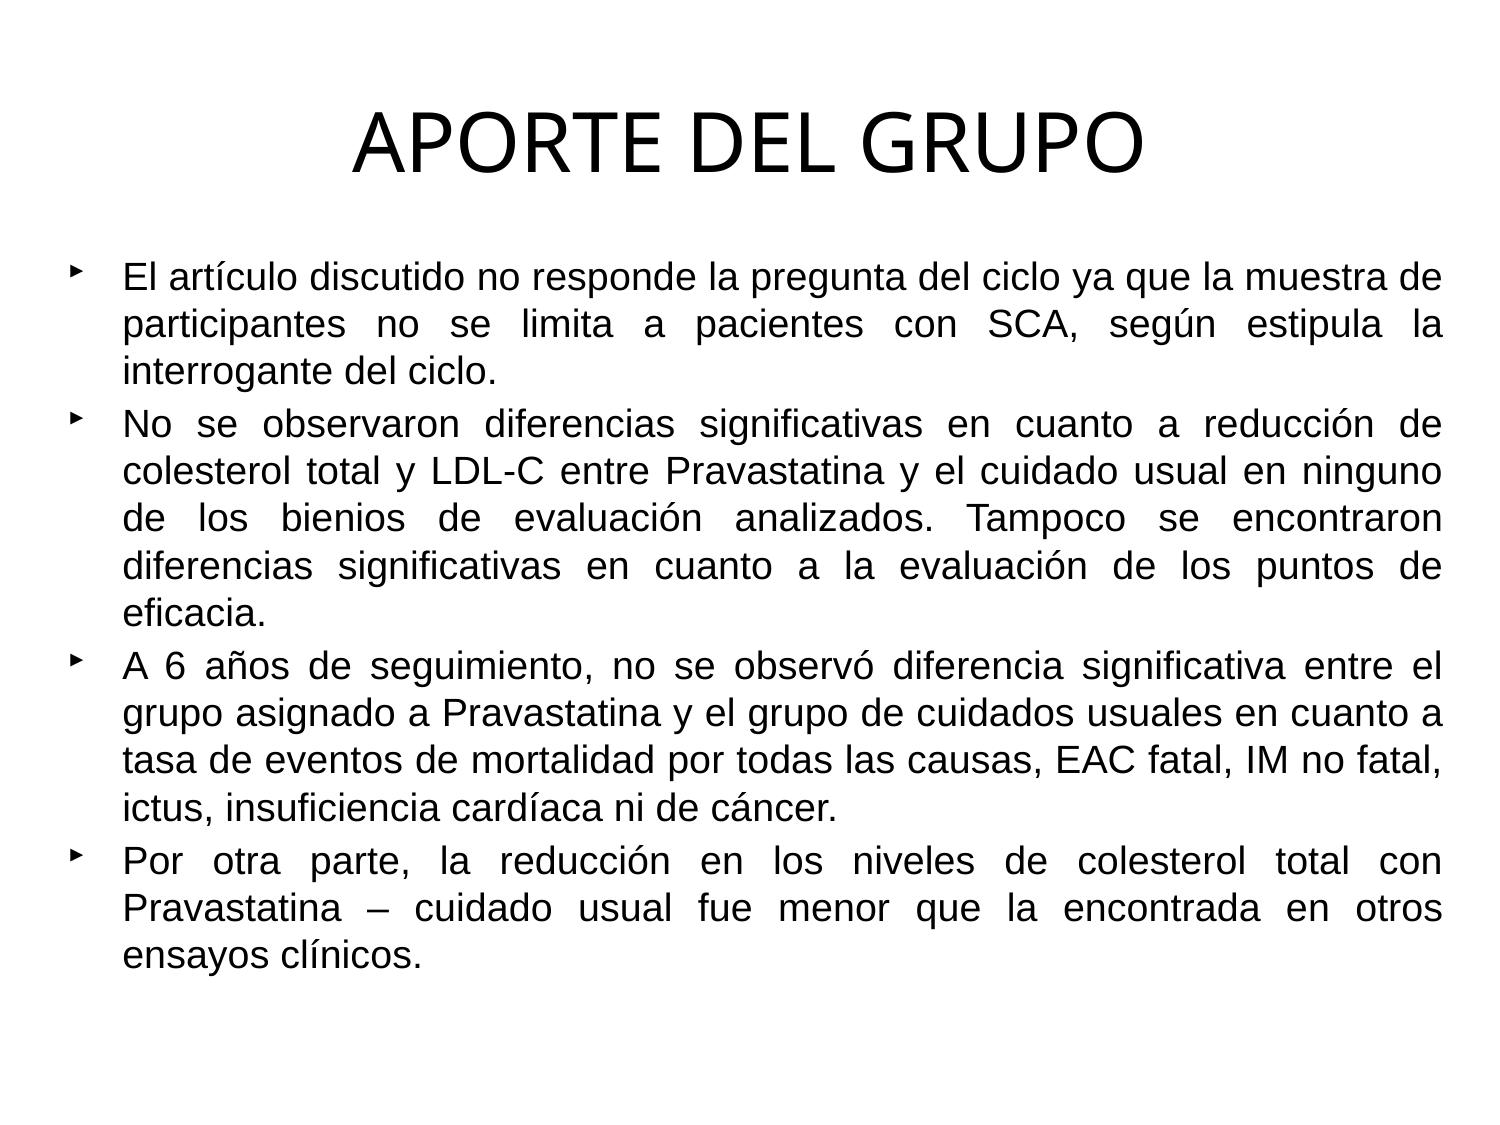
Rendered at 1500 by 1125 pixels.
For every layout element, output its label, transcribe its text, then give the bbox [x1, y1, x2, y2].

title APORTE DEL GRUPO [75, 45, 1425, 233]
list El artículo discutido no responde la pregunta del ciclo ya que la muestra de participantes no se limita a pacientes con SCA, según estipula la interrogante del ciclo. No se observaron diferencias significativas en cuanto a reducción de colesterol total y LDL-C entre Pravastatina y el cuidado usual en ninguno de los bienios de evaluación analizados. Tampoco se encontraron diferencias significativas en cuanto a la evaluación de los puntos de eficacia. A 6 años de seguimiento, no se observó diferencia significativa entre el grupo asignado a Pravastatina y el grupo de cuidados usuales en cuanto a tasa de eventos de mortalidad por todas las causas, EAC fatal, IM no fatal, ictus, insuficiencia cardíaca ni de cáncer. Por otra parte, la reducción en los niveles de colesterol total con Pravastatina – cuidado usual fue menor que la encontrada en otros ensayos clínicos. [53, 243, 1459, 986]
